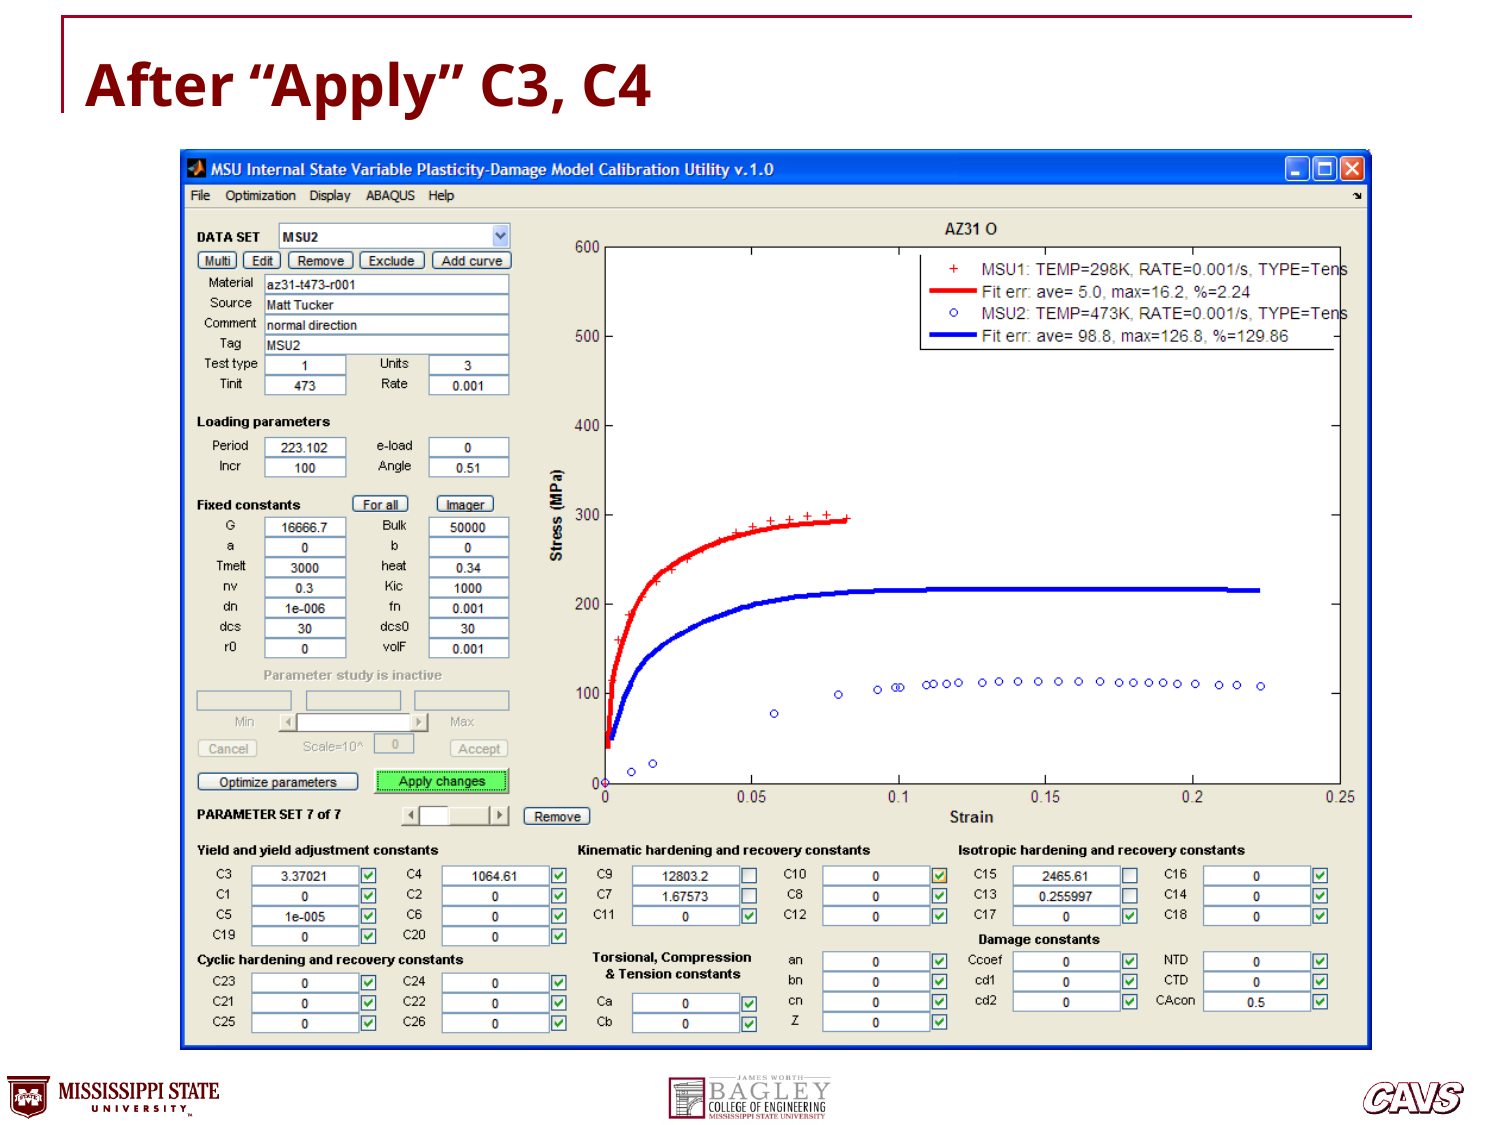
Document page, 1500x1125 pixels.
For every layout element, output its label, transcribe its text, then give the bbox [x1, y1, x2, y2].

picture [179, 149, 1372, 1051]
title After “Apply” C3, C4 [70, 28, 1422, 138]
picture [662, 1073, 838, 1125]
picture [1354, 1076, 1475, 1125]
picture [0, 1069, 225, 1125]
